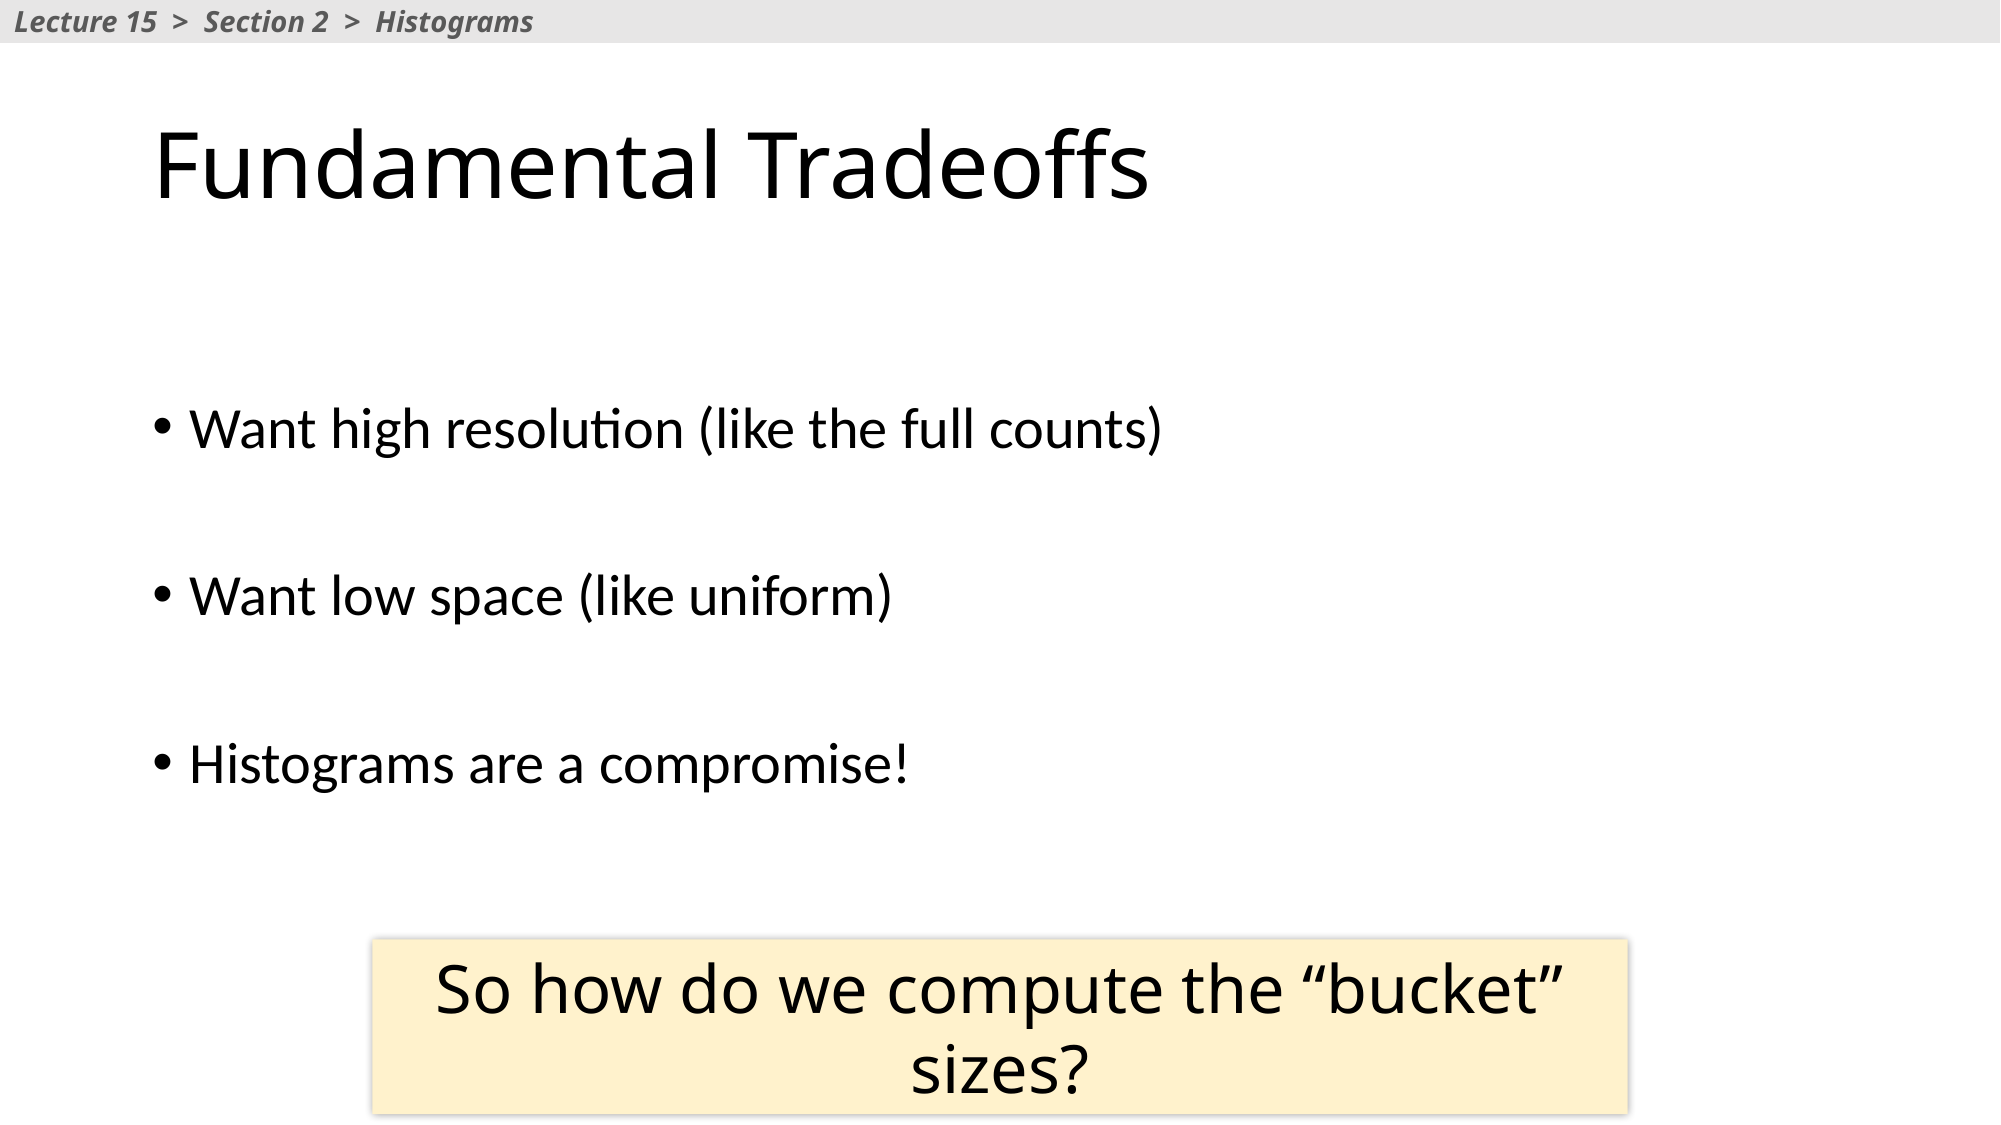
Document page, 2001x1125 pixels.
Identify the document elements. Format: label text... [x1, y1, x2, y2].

text_box So how do we compute the “bucket” sizes? [372, 939, 1628, 1115]
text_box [0, 0, 2000, 47]
list Want high resolution (like the full counts) Want low space (like uniform) Histograms are a compromise! [137, 299, 1863, 1014]
title Fundamental Tradeoffs [137, 59, 1863, 278]
